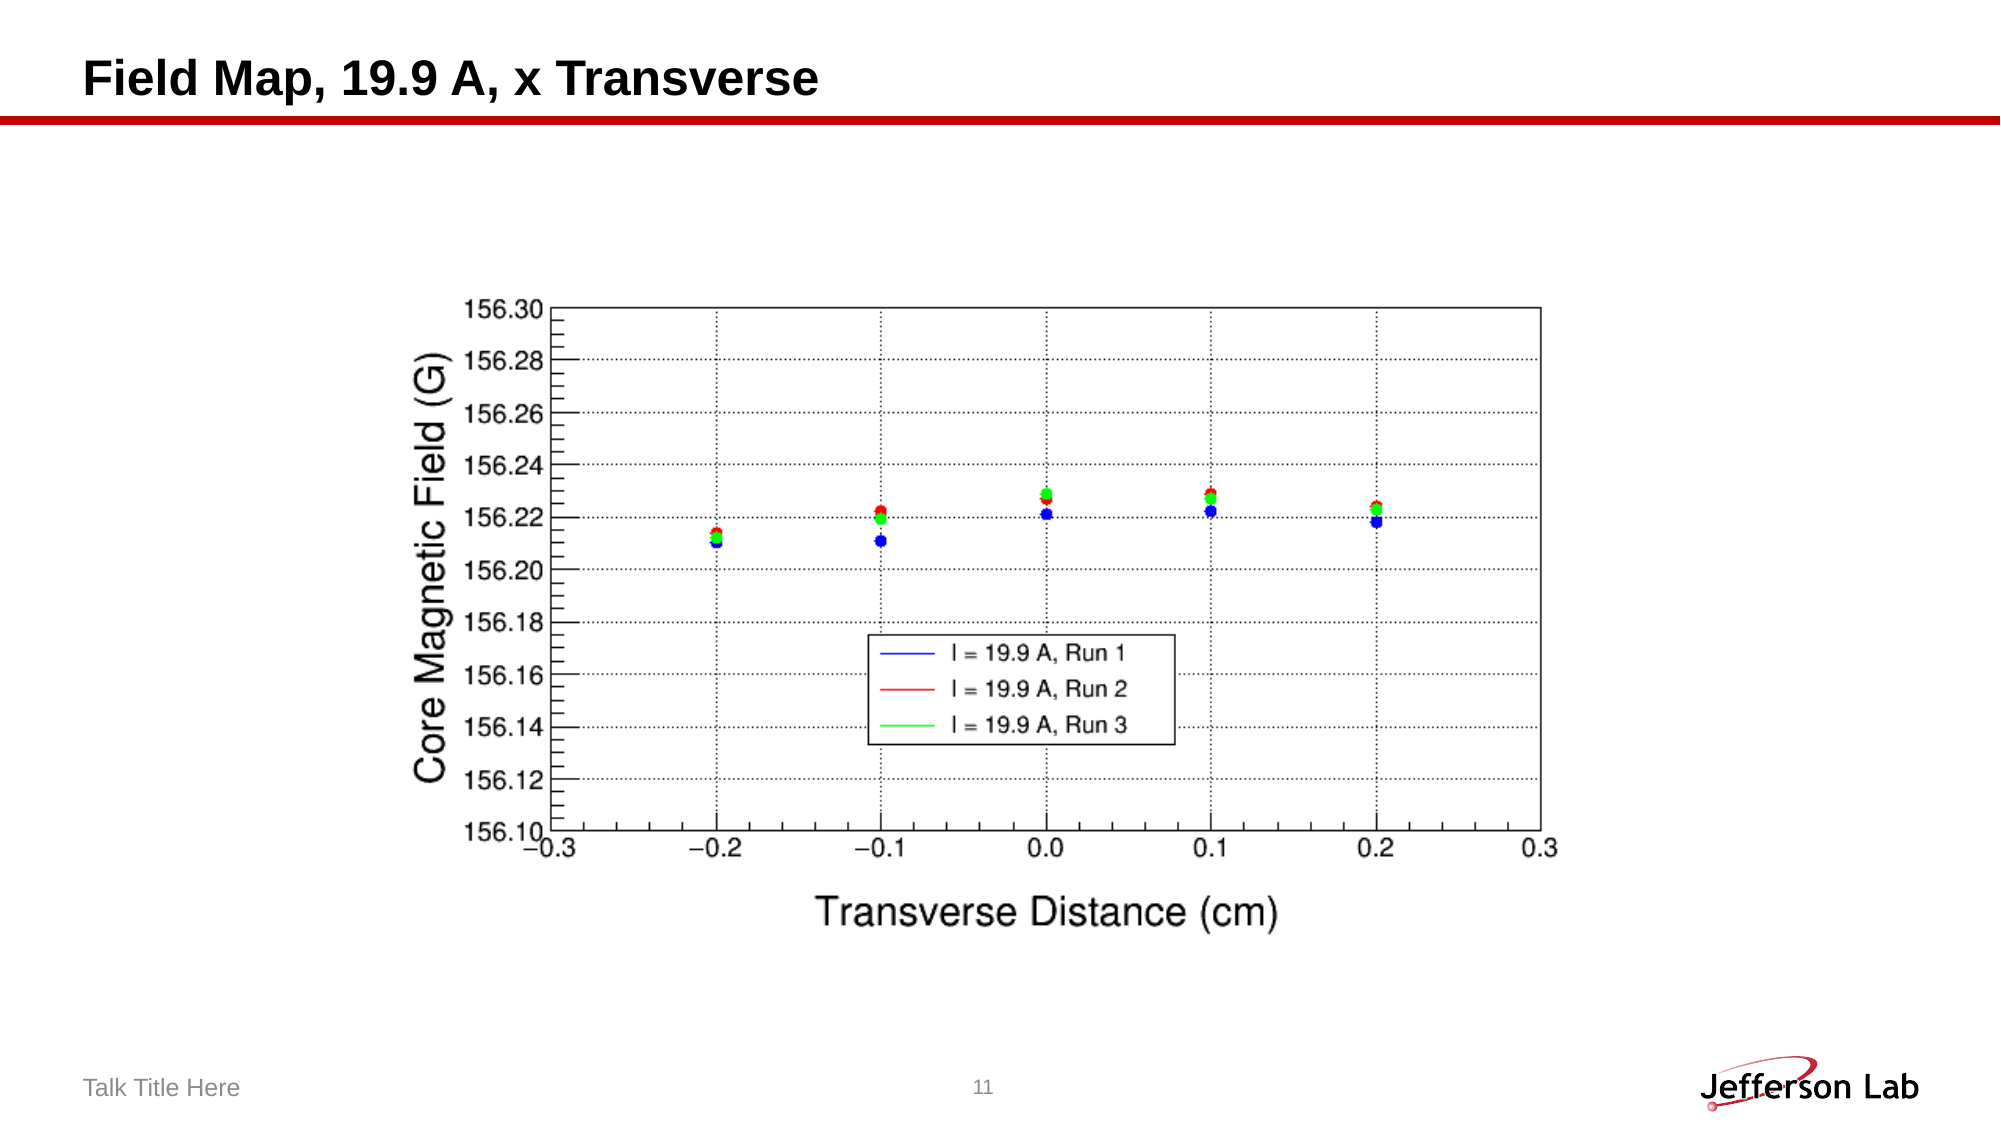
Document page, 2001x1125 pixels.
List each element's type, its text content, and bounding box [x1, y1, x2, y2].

title Field Map, 19.9 A, x Transverse [67, 39, 1919, 120]
slide_number 11 [924, 1060, 1042, 1111]
footer Talk Title Here [67, 1060, 925, 1112]
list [369, 229, 1617, 971]
picture [1698, 1047, 1933, 1124]
